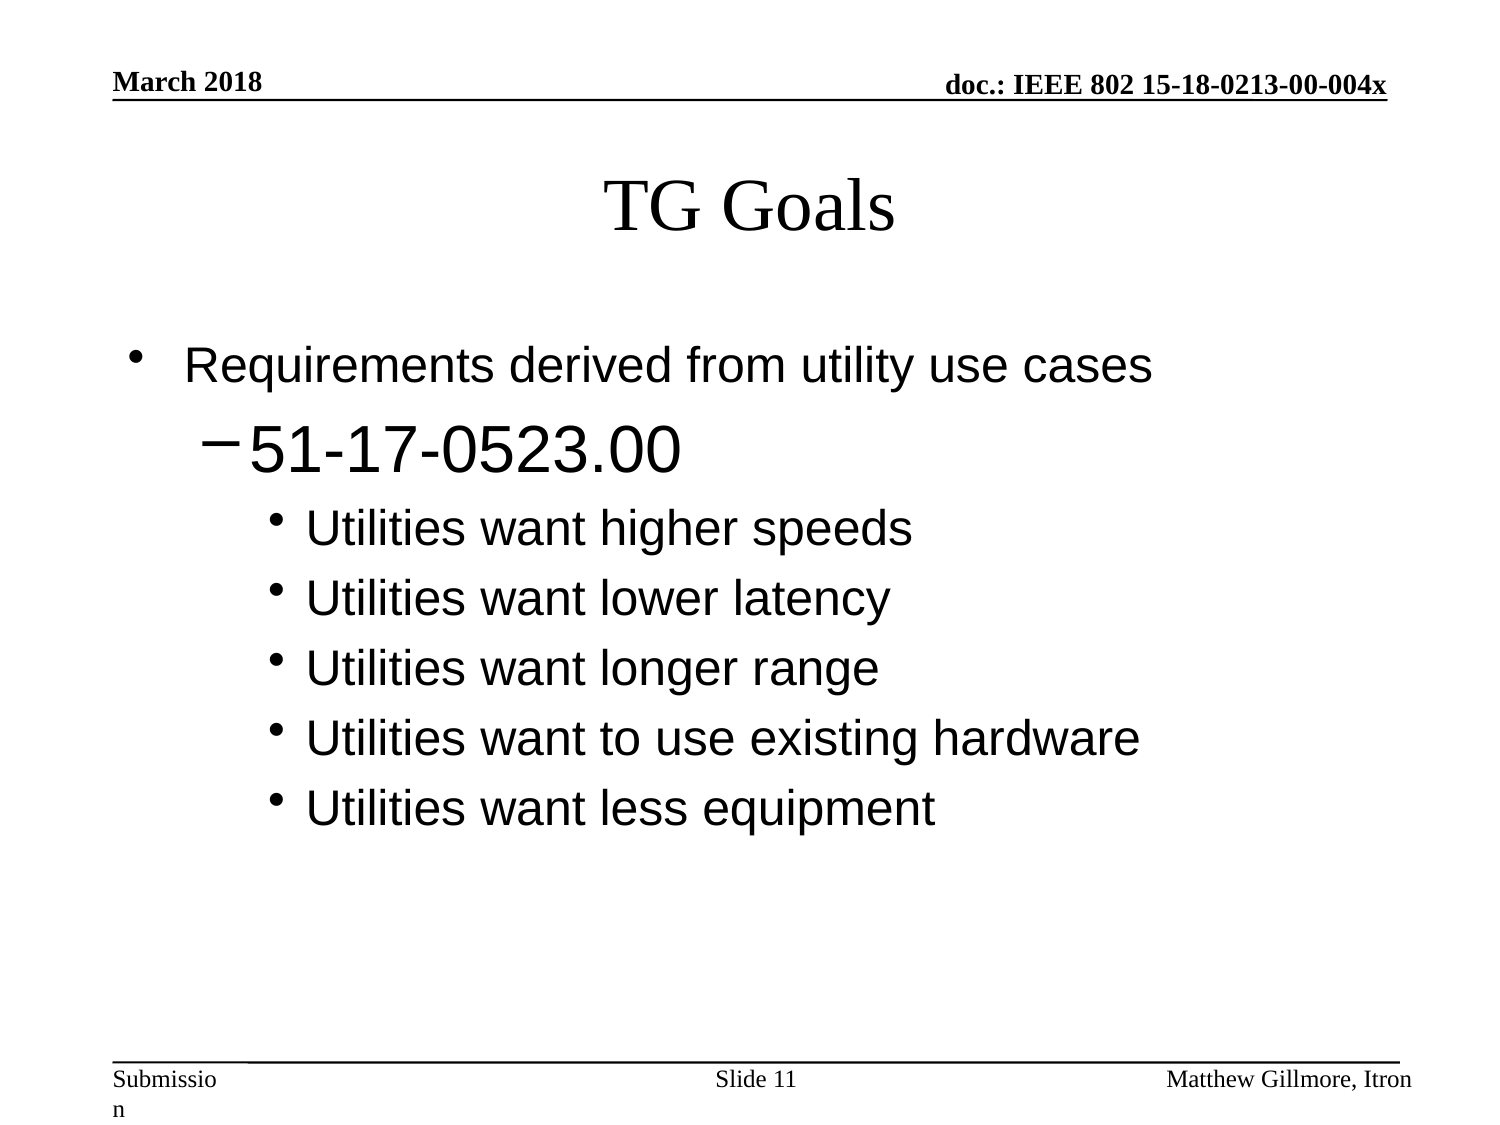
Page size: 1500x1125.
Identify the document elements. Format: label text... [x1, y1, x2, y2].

list Requirements derived from utility use cases 51-17-0523.00 Utilities want higher speeds Utilities want lower latency Utilities want longer range Utilities want to use existing hardware Utilities want less equipment [112, 324, 1388, 1000]
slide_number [112, 62, 375, 98]
slide_number Slide 11 [714, 1062, 799, 1093]
footer Matthew Gillmore, Itron [900, 1062, 1413, 1093]
title TG Goals [112, 112, 1388, 288]
